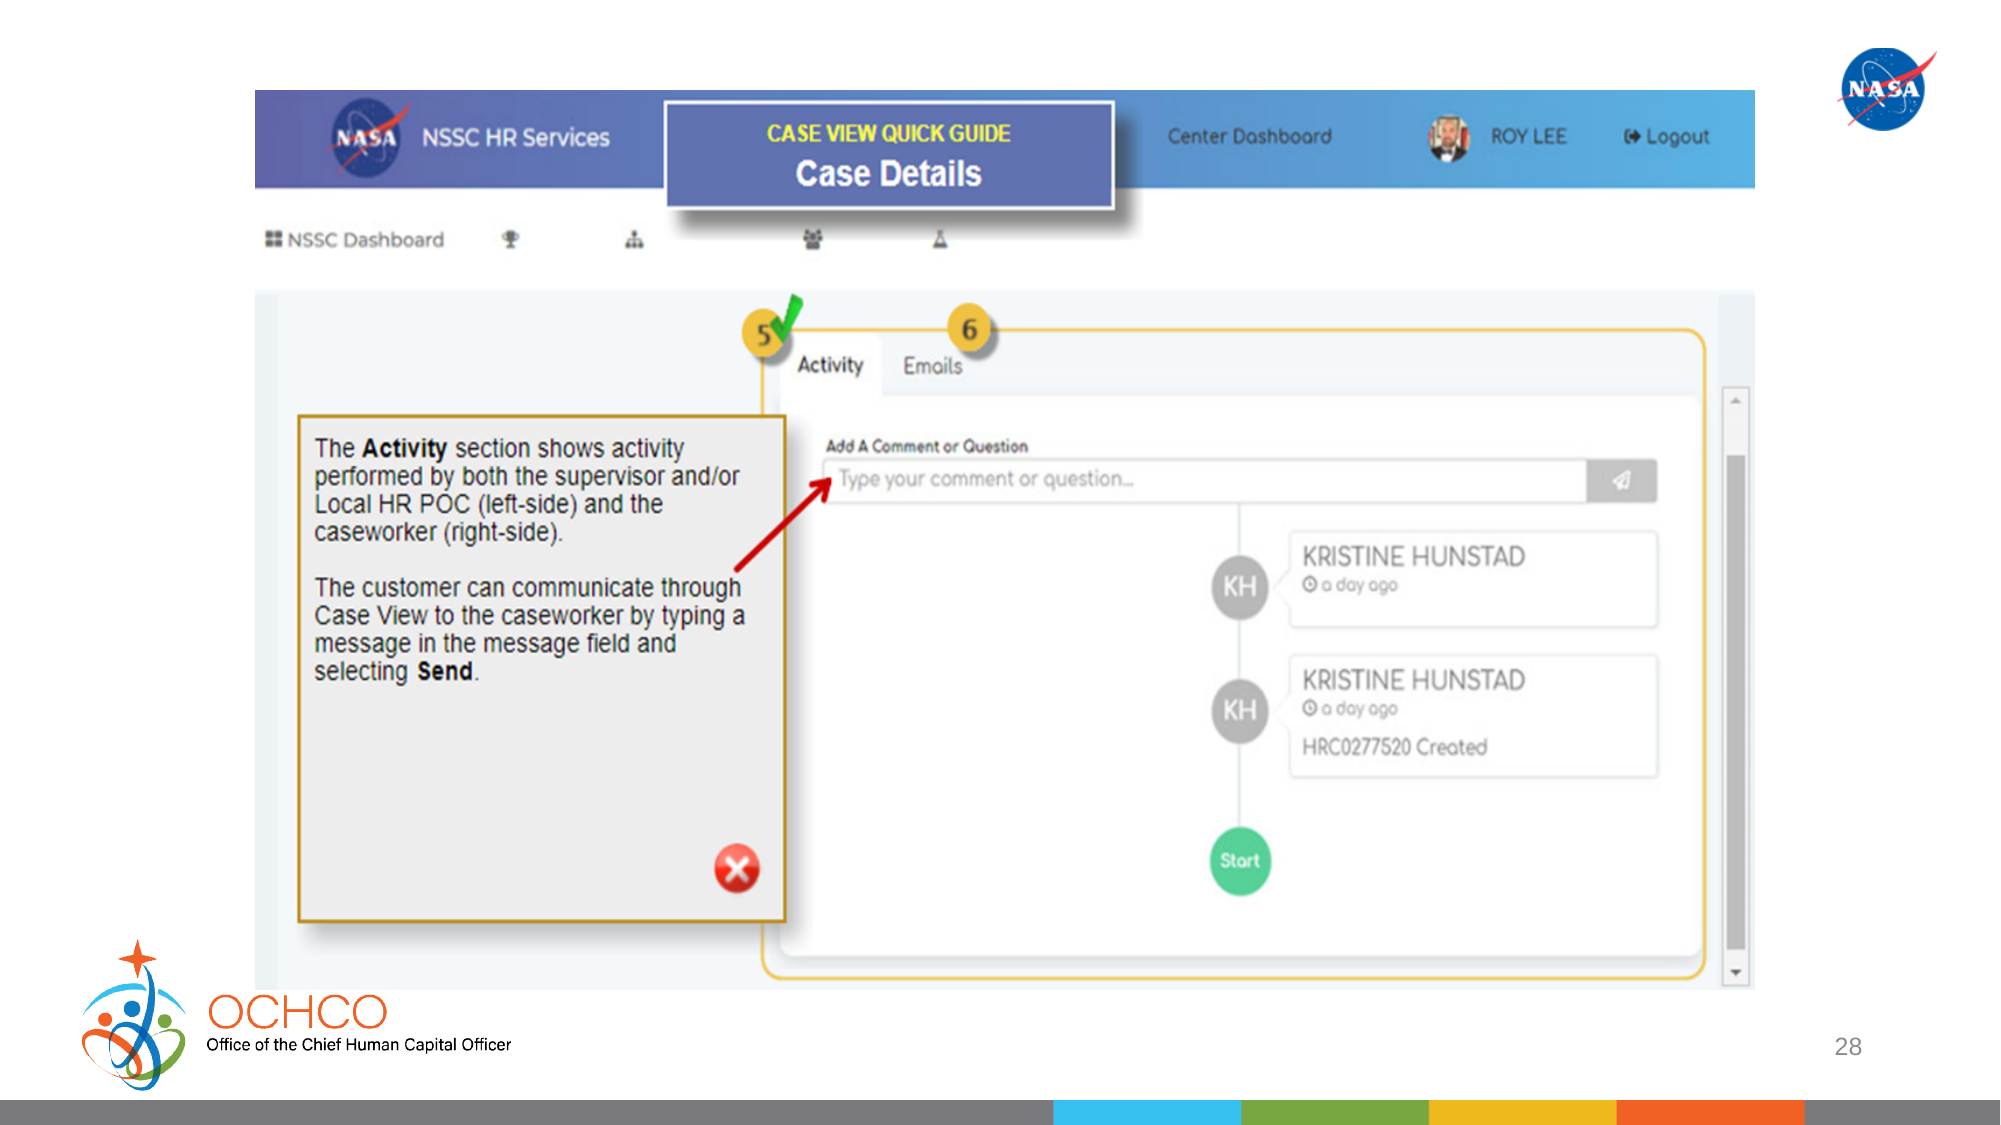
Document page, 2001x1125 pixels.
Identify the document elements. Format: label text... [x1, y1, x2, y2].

slide_number 28 [1412, 1015, 1863, 1076]
picture [1837, 48, 1937, 131]
picture [81, 89, 1755, 1091]
picture [0, 1100, 2001, 1125]
